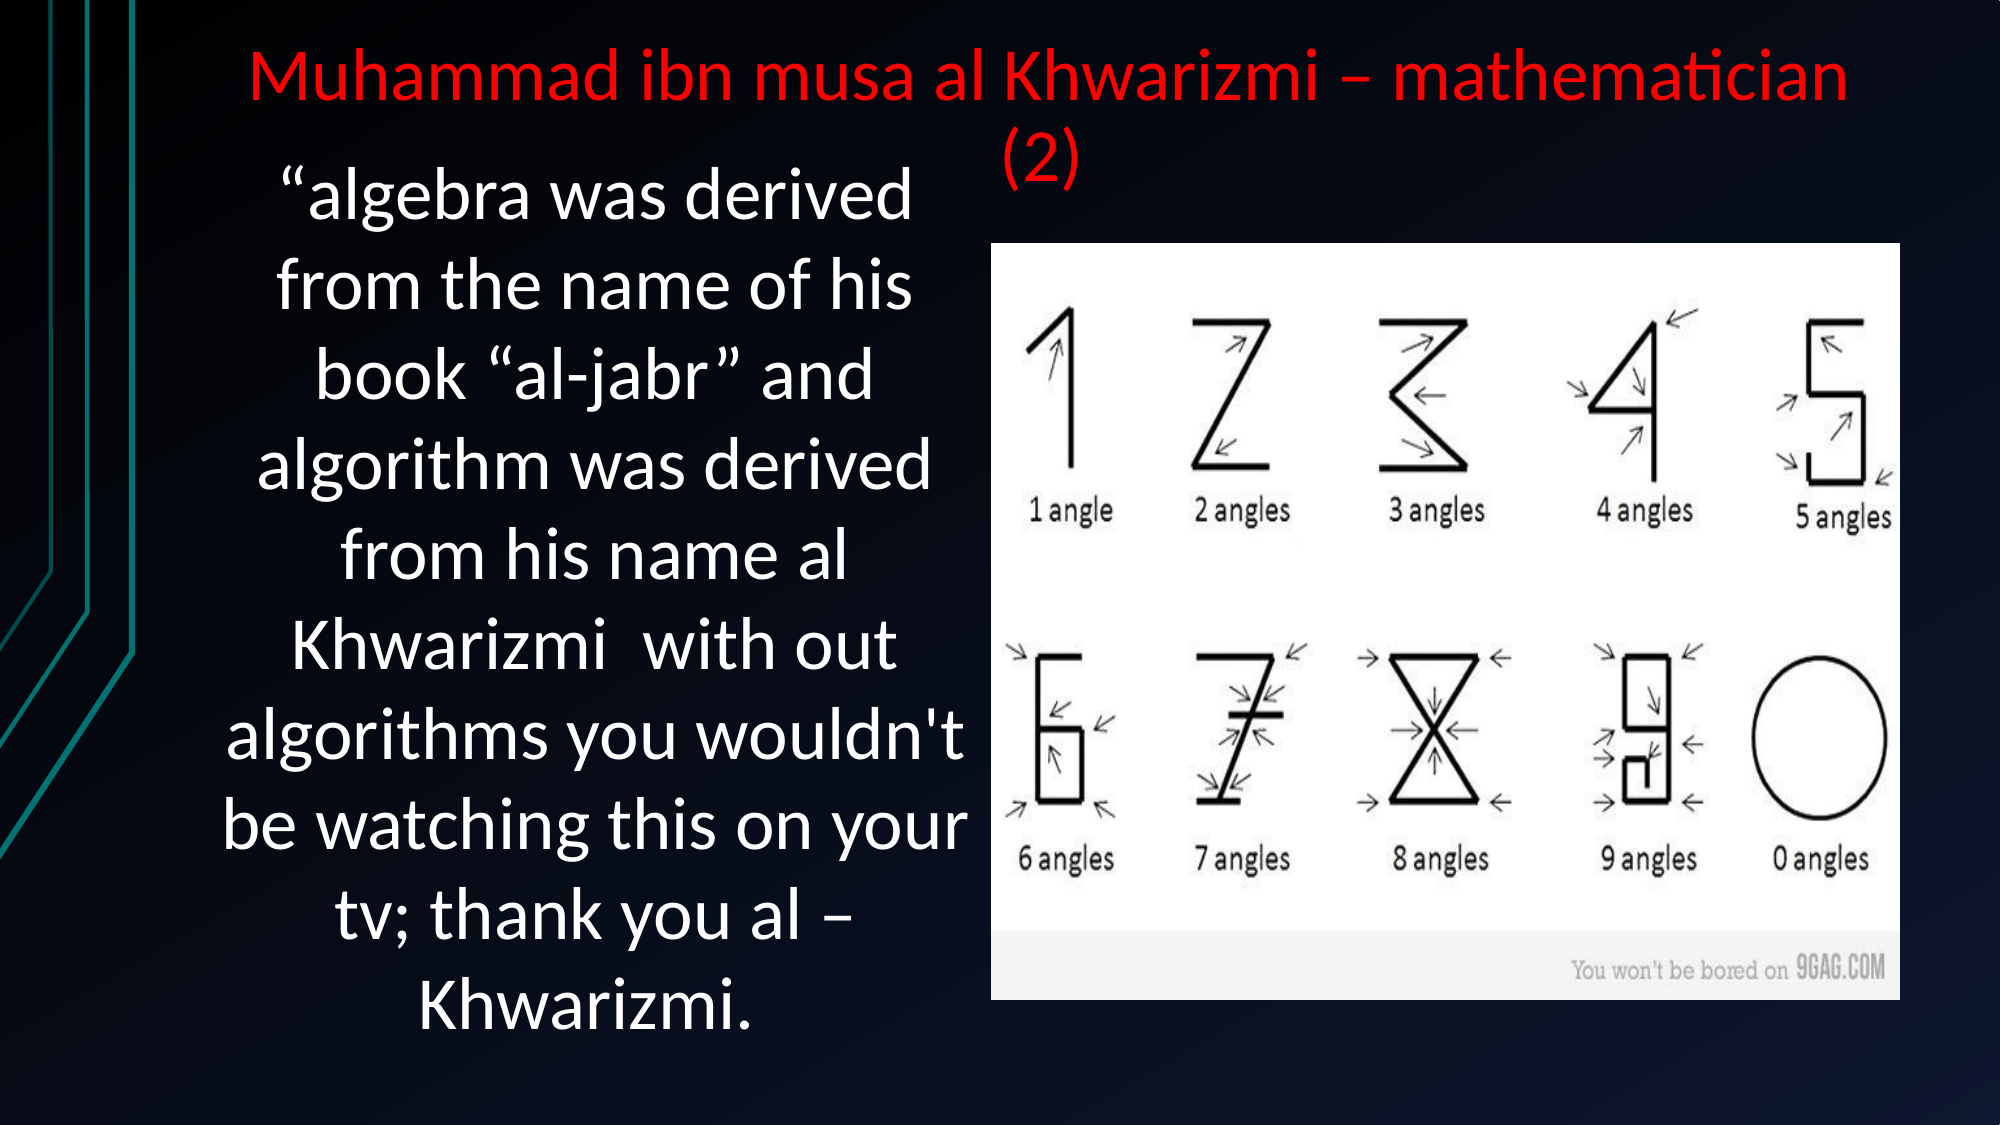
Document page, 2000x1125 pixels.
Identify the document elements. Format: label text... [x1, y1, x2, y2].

text_box “algebra was derived from the name of his book “al-jabr” and algorithm was derived from his name al Khwarizmi with out algorithms you wouldn't be watching this on your tv; thank you al –Khwarizmi. [199, 137, 992, 1062]
title Muhammad ibn musa al Khwarizmi – mathematician (2) [199, 19, 1900, 209]
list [991, 243, 1900, 1000]
